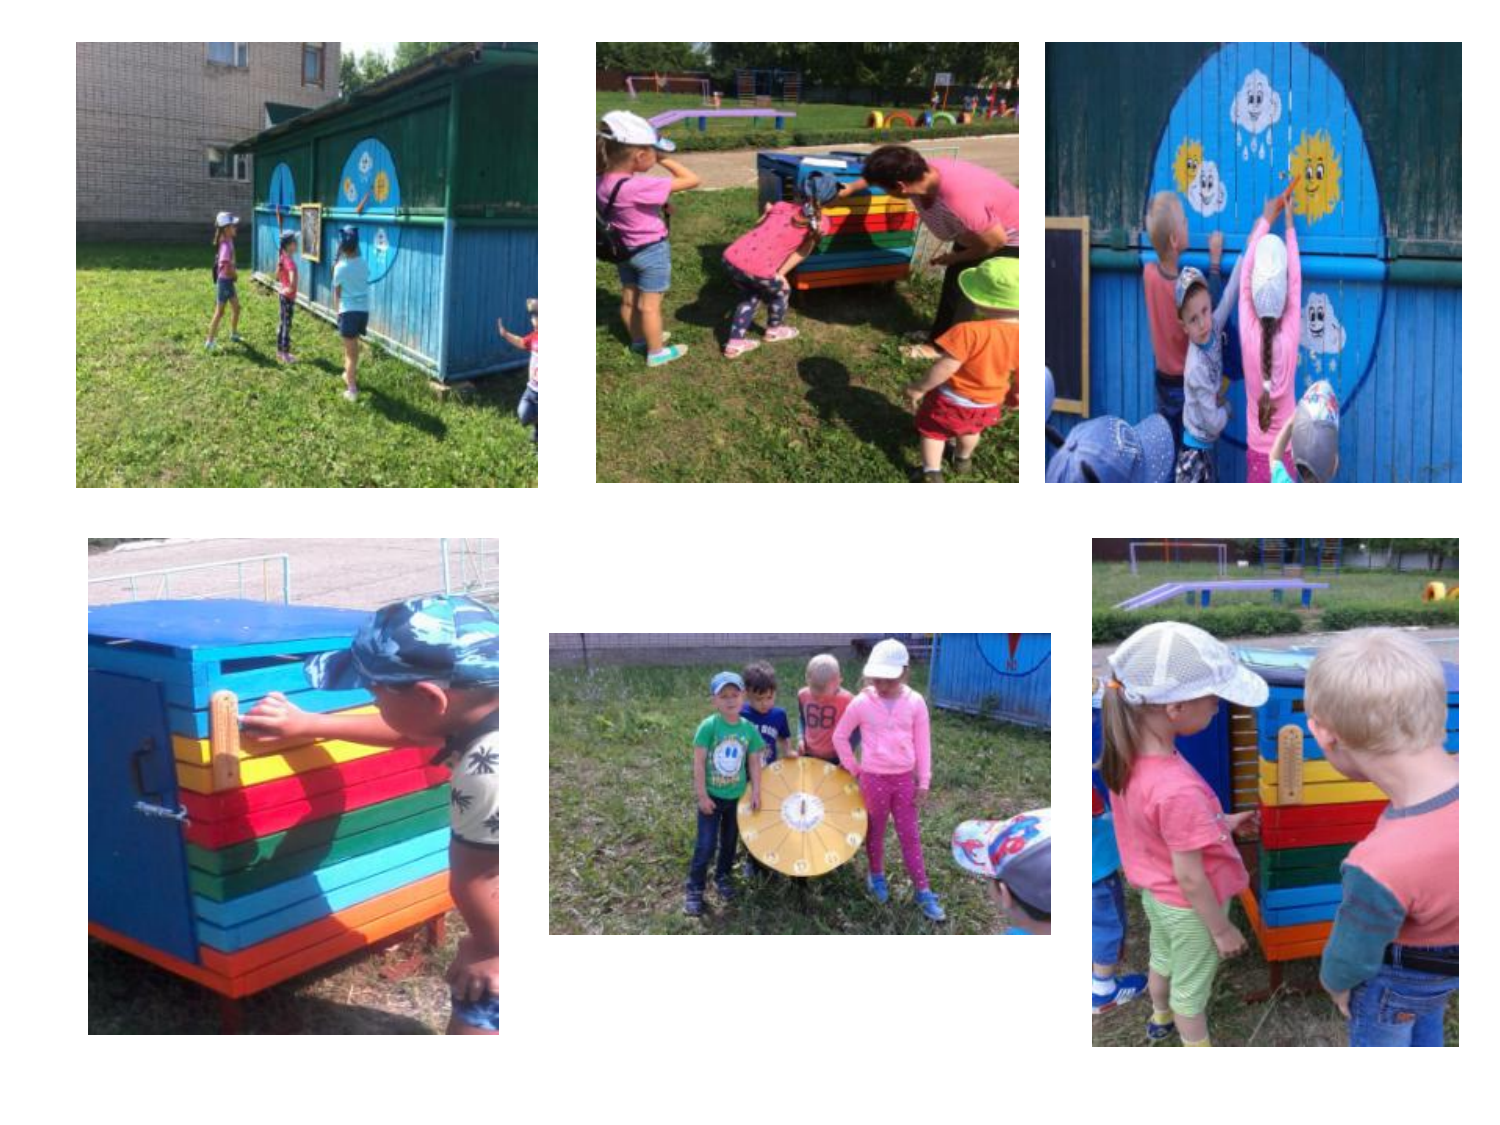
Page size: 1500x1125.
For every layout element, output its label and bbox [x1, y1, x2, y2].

picture [1092, 538, 1459, 1048]
picture [1045, 42, 1462, 483]
picture [548, 633, 1051, 935]
picture [88, 538, 499, 1036]
picture [76, 42, 538, 489]
picture [596, 42, 1019, 483]
